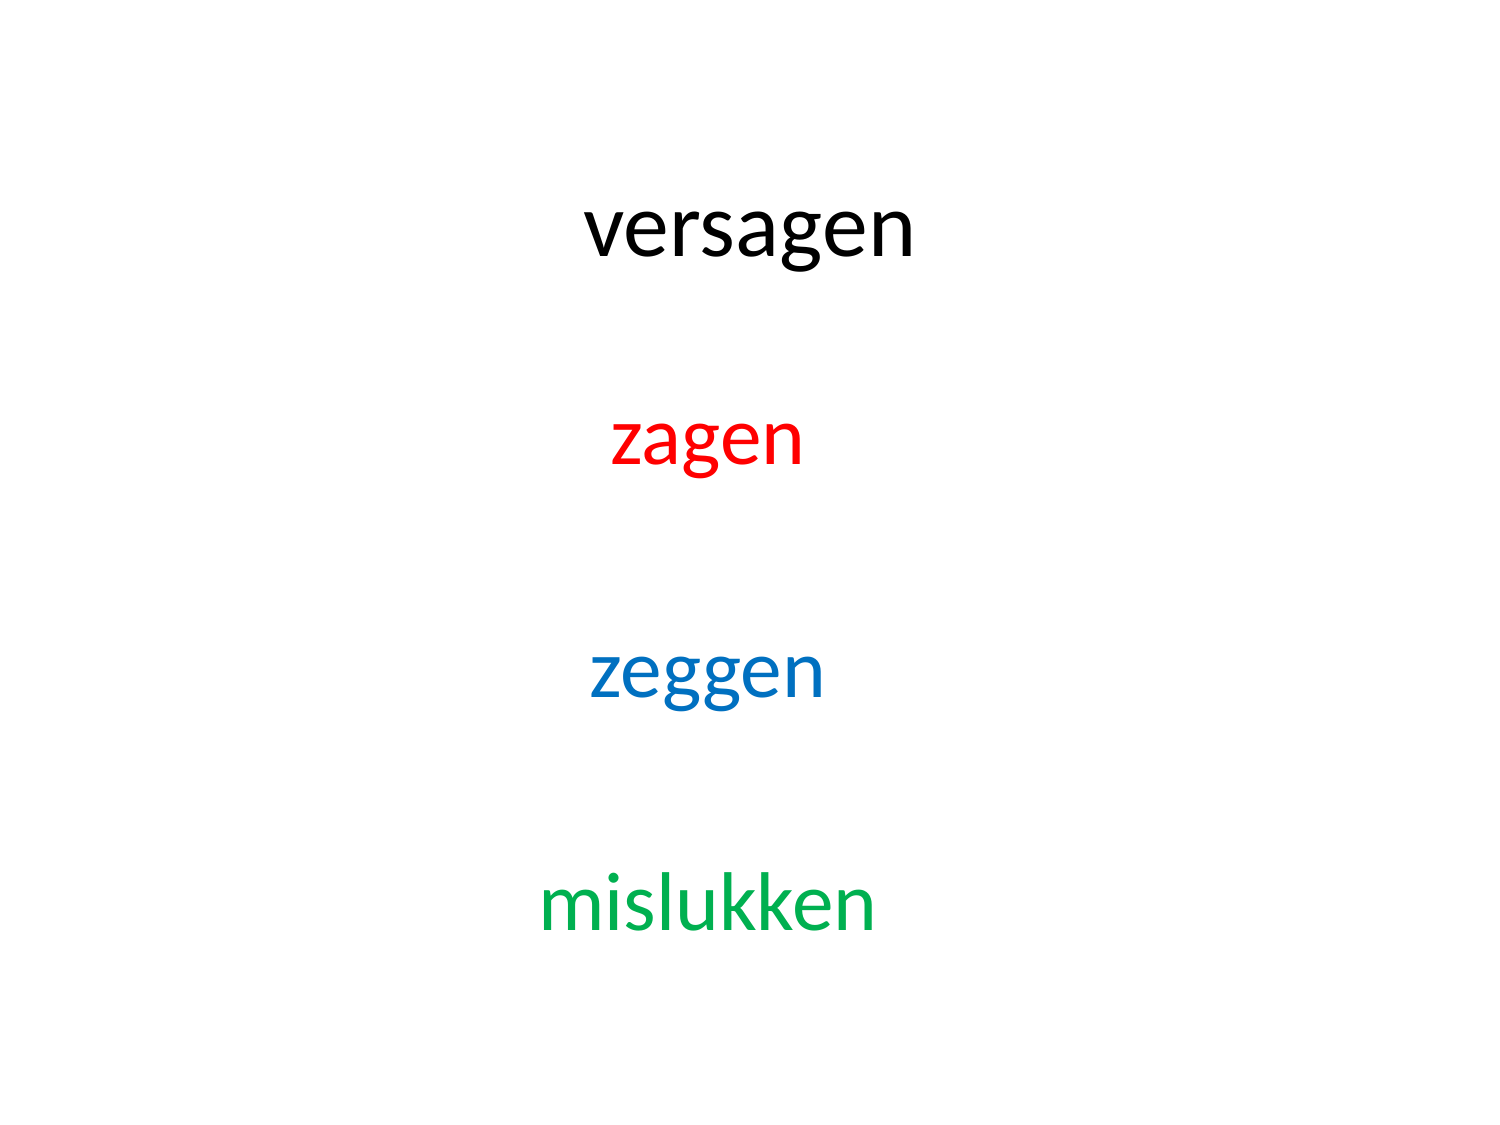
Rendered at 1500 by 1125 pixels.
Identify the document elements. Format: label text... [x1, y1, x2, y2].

title versagen [112, 149, 1388, 291]
subtitle zagen zeggen mislukken [183, 373, 1233, 925]
